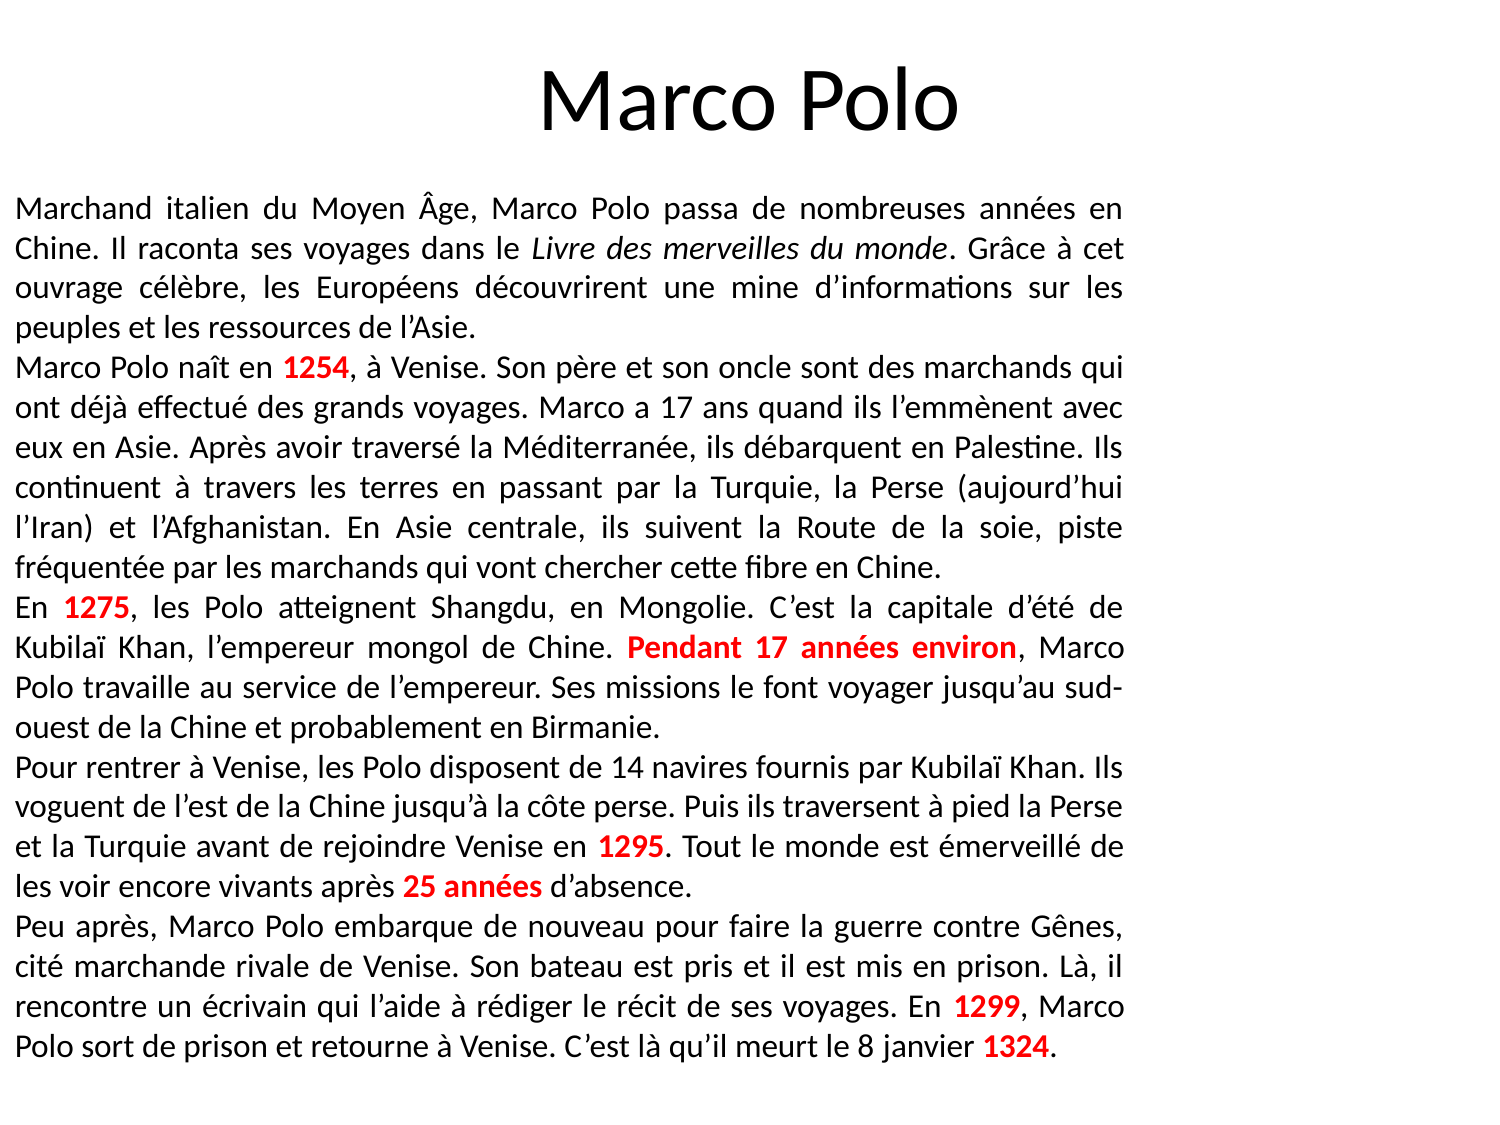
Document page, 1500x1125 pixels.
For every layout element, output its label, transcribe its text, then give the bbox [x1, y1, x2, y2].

title Marco Polo [0, 0, 1500, 188]
text_box Marchand italien du Moyen Âge, Marco Polo passa de nombreuses années en Chine. Il raconta ses voyages dans le Livre des merveilles du monde. Grâce à cet ouvrage célèbre, les Européens découvrirent une mine d’informations sur les peuples et les ressources de l’Asie. Marco Polo naît en 1254, à Venise. Son père et son oncle sont des marchands qui ont déjà effectué des grands voyages. Marco a 17 ans quand ils l’emmènent avec eux en Asie. Après avoir traversé la Méditerranée, ils débarquent en Palestine. Ils continuent à travers les terres en passant par la Turquie, la Perse (aujourd’hui l’Iran) et l’Afghanistan. En Asie centrale, ils suivent la Route de la soie, piste fréquentée par les marchands qui vont chercher cette fibre en Chine. En 1275, les Polo atteignent Shangdu, en Mongolie. C’est la capitale d’été de Kubilaï Khan, l’empereur mongol de Chine. Pendant 17 années environ, Marco Polo travaille au service de l’empereur. Ses missions le font voyager jusqu’au sud-ouest de la Chine et probablement en Birmanie. Pour rentrer à Venise, les Polo disposent de 14 navires fournis par Kubilaï Khan. Ils voguent de l’est de la Chine jusqu’à la côte perse. Puis ils traversent à pied la Perse et la Turquie avant de rejoindre Venise en 1295. Tout le monde est émerveillé de les voir encore vivants après 25 années d’absence. Peu après, Marco Polo embarque de nouveau pour faire la guerre contre Gênes, cité marchande rivale de Venise. Son bateau est pris et il est mis en prison. Là, il rencontre un écrivain qui l’aide à rédiger le récit de ses voyages. En 1299, Marco Polo sort de prison et retourne à Venise. C’est là qu’il meurt le 8 janvier 1324. [0, 188, 1140, 1072]
